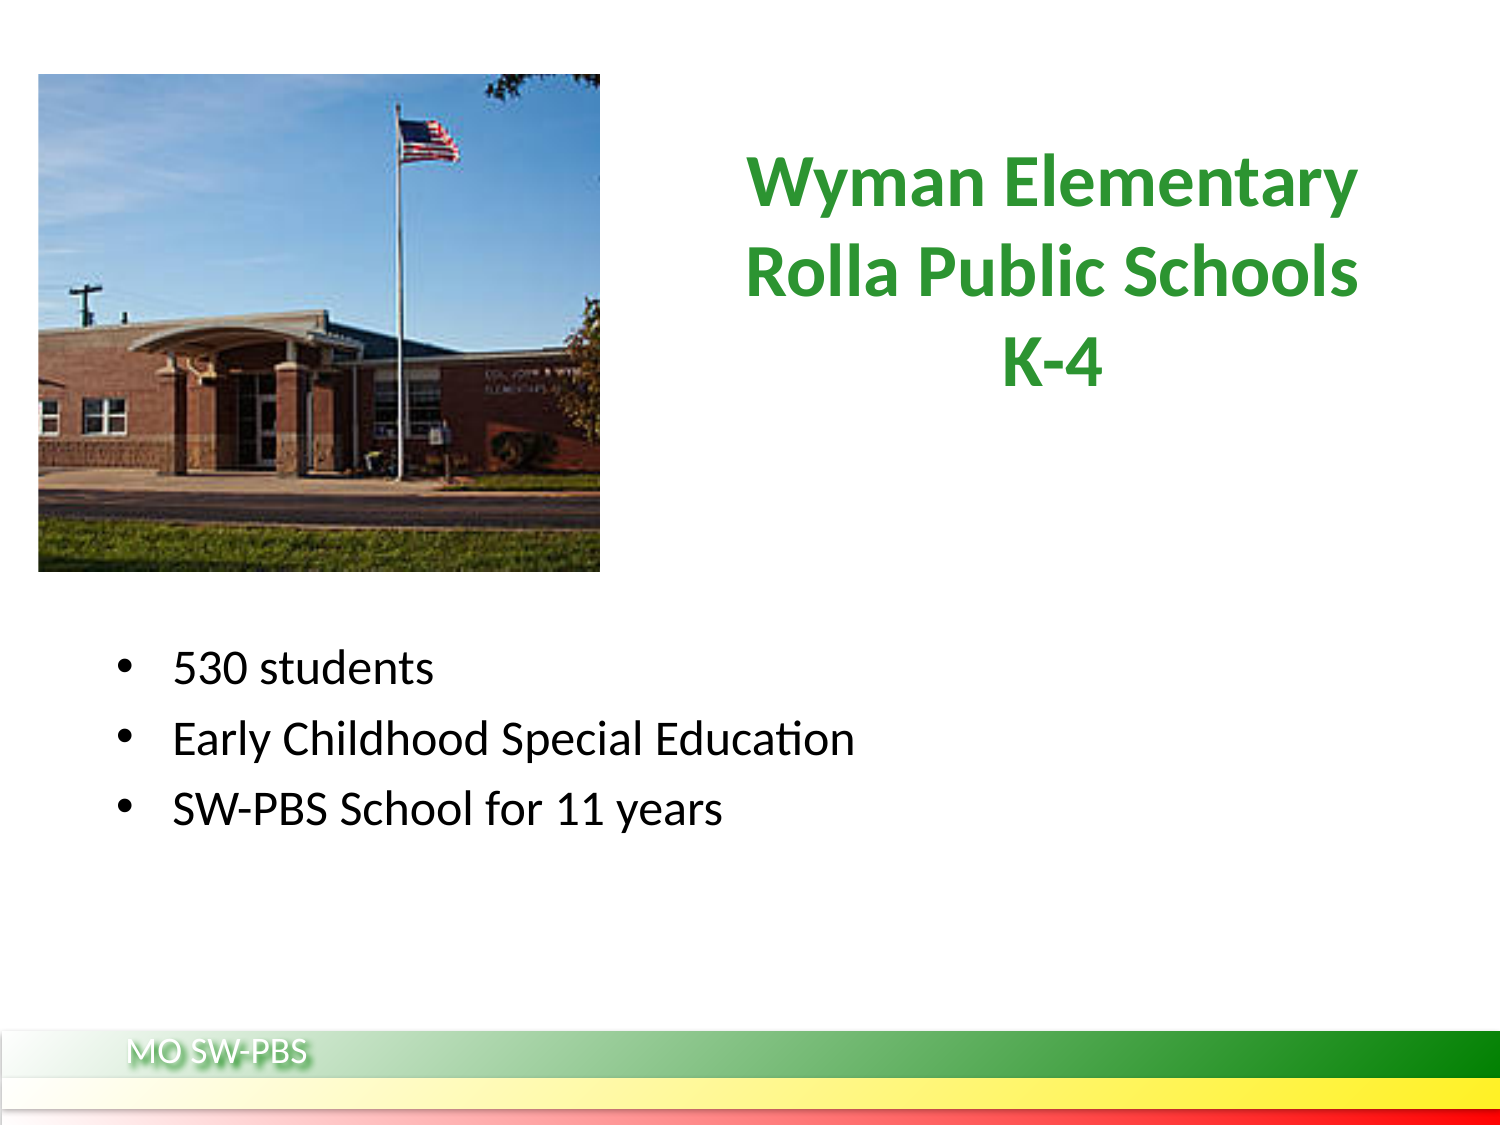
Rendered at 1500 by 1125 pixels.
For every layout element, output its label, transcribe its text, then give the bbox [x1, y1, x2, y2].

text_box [1, 1018, 1500, 1125]
picture [38, 74, 601, 573]
list 530 students Early Childhood Special Education SW-PBS School for 11 years [101, 627, 1378, 1017]
title Wyman Elementary Rolla Public Schools K-4 [707, 74, 1399, 590]
